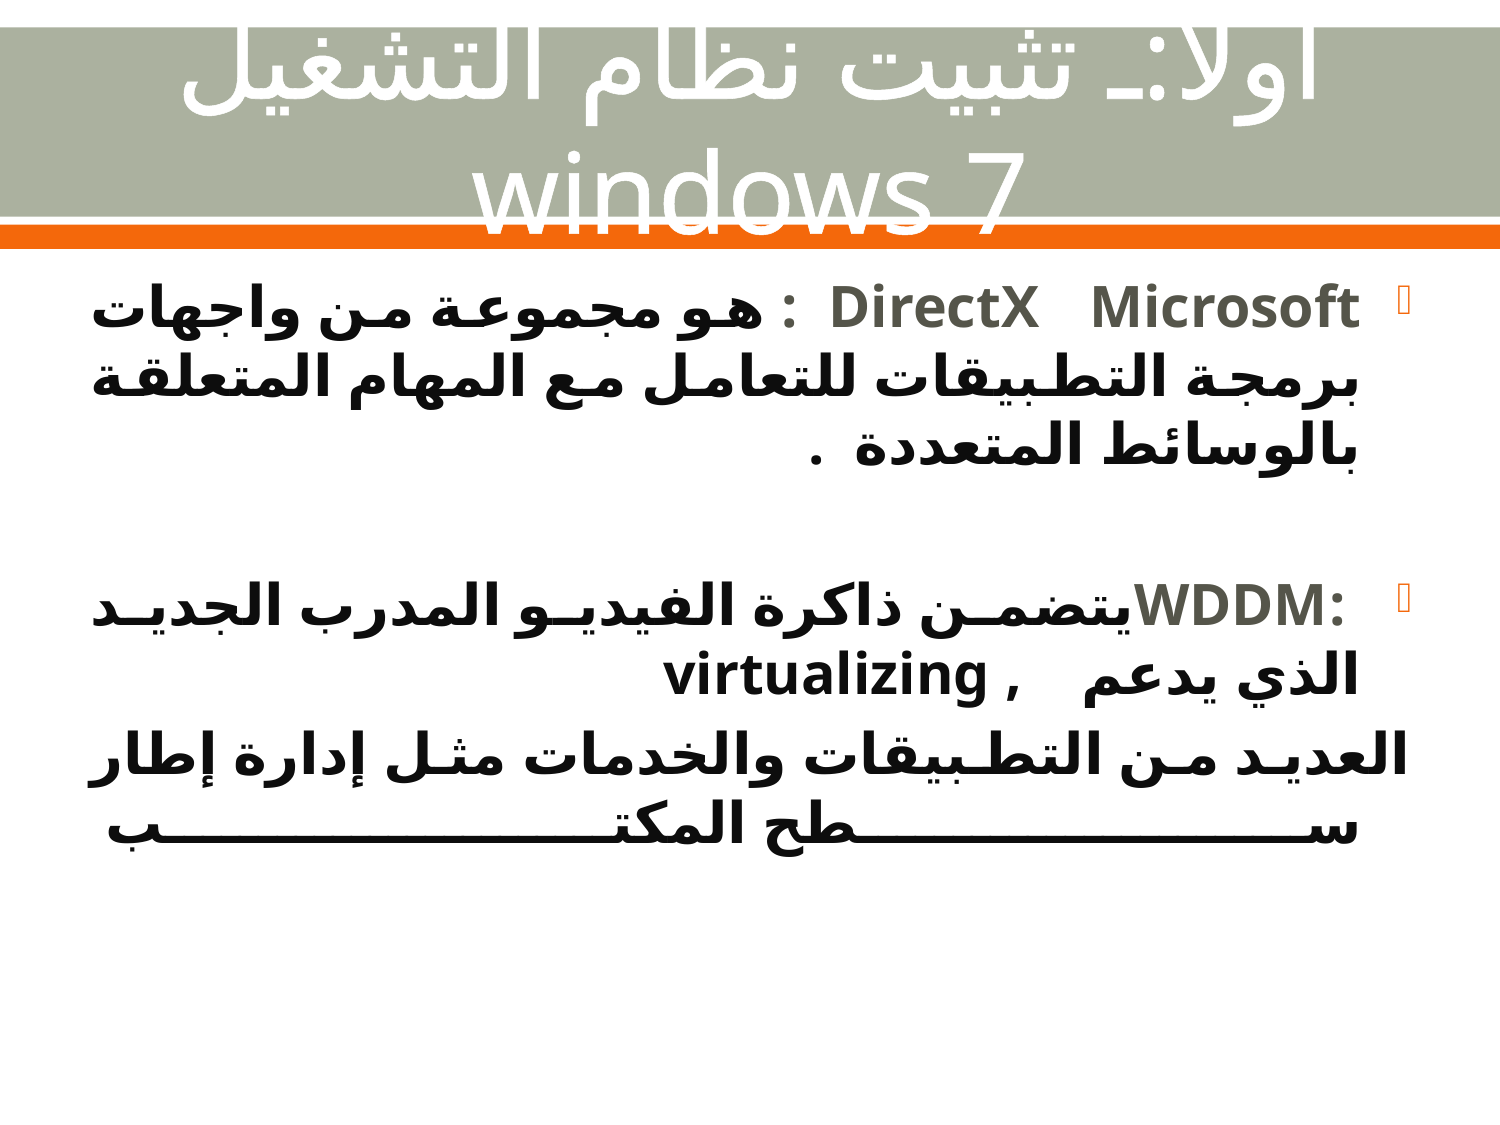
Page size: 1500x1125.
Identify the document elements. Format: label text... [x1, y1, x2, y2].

title أولا:ـ تثبيت نظام التشغيل windows 7 [75, 29, 1425, 213]
list DirectX Microsoft : هو مجموعة من واجهات برمجة التطبيقات للتعامل مع المهام المتعلقة بالوسائط المتعددة . :WDDMيتضمن ذاكرة الفيديو المدرب الجديد الذي يدعم , virtualizing العديد من التطبيقات والخدمات مثل إدارة إطار سطح المكتب [75, 262, 1425, 1005]
